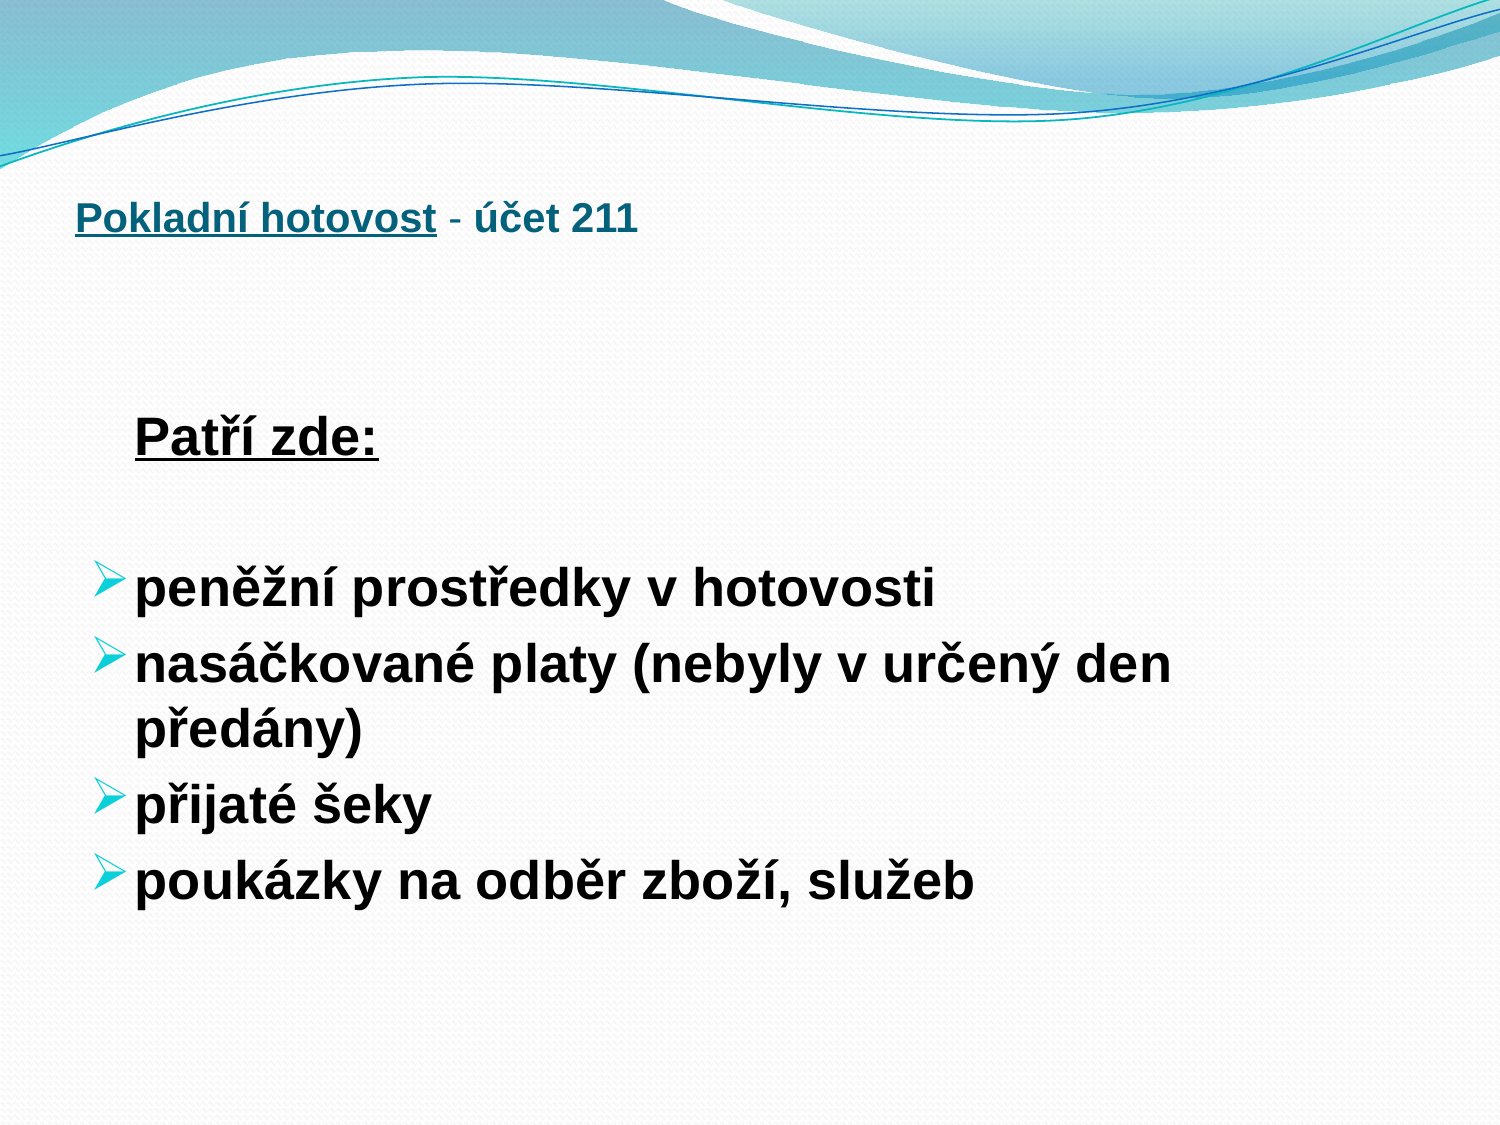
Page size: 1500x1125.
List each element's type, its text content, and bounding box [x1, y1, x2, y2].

title Pokladní hotovost - účet 211 [75, 115, 1425, 303]
list Patří zde: peněžní prostředky v hotovosti nasáčkované platy (nebyly v určený den předány) přijaté šeky poukázky na odběr zboží, služeb [75, 317, 1425, 1038]
